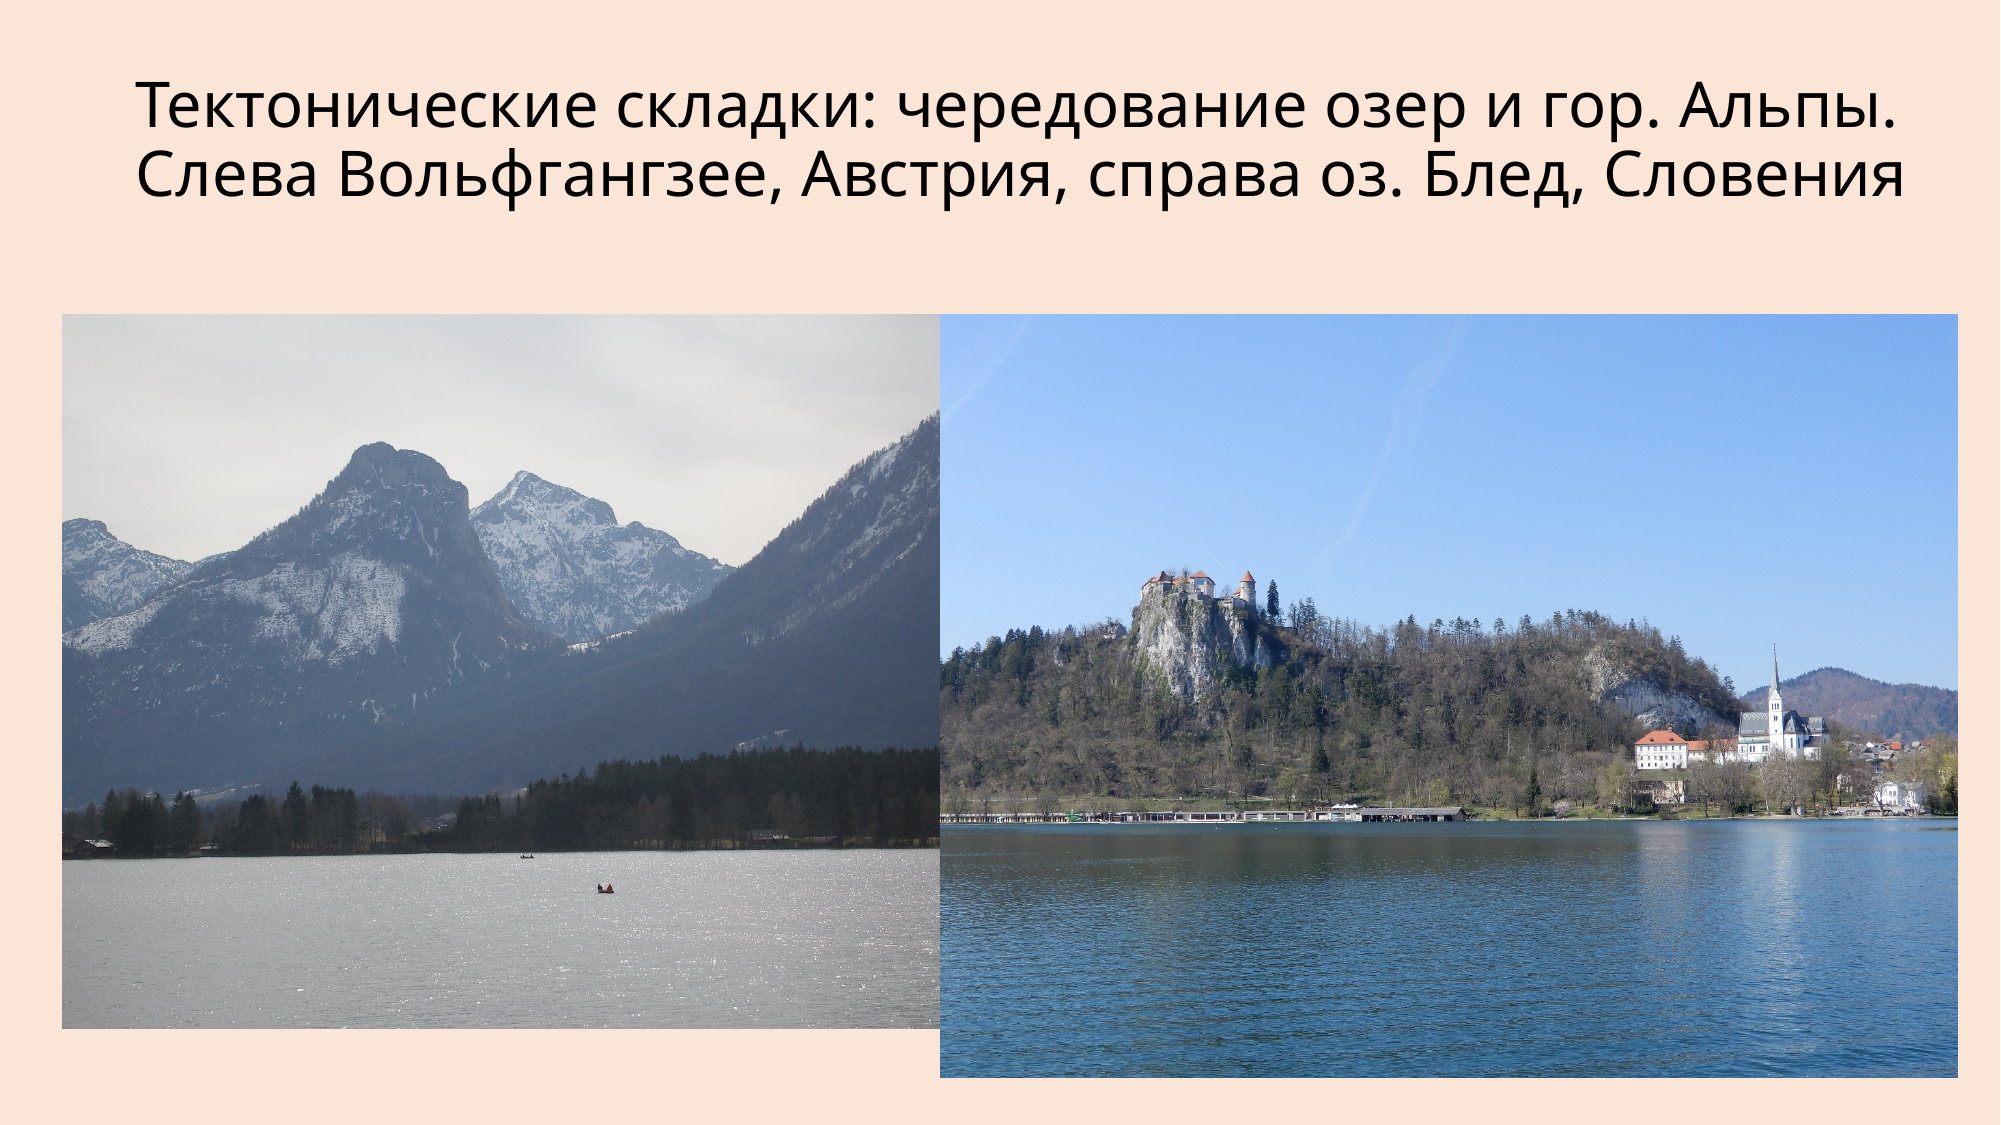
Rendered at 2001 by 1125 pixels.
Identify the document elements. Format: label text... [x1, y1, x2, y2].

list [62, 314, 940, 1029]
picture [940, 314, 1958, 1078]
title Тектонические складки: чередование озер и гор. Альпы. Слева Вольфгангзее, Австрия, справа оз. Блед, Словения [120, 32, 1941, 251]
